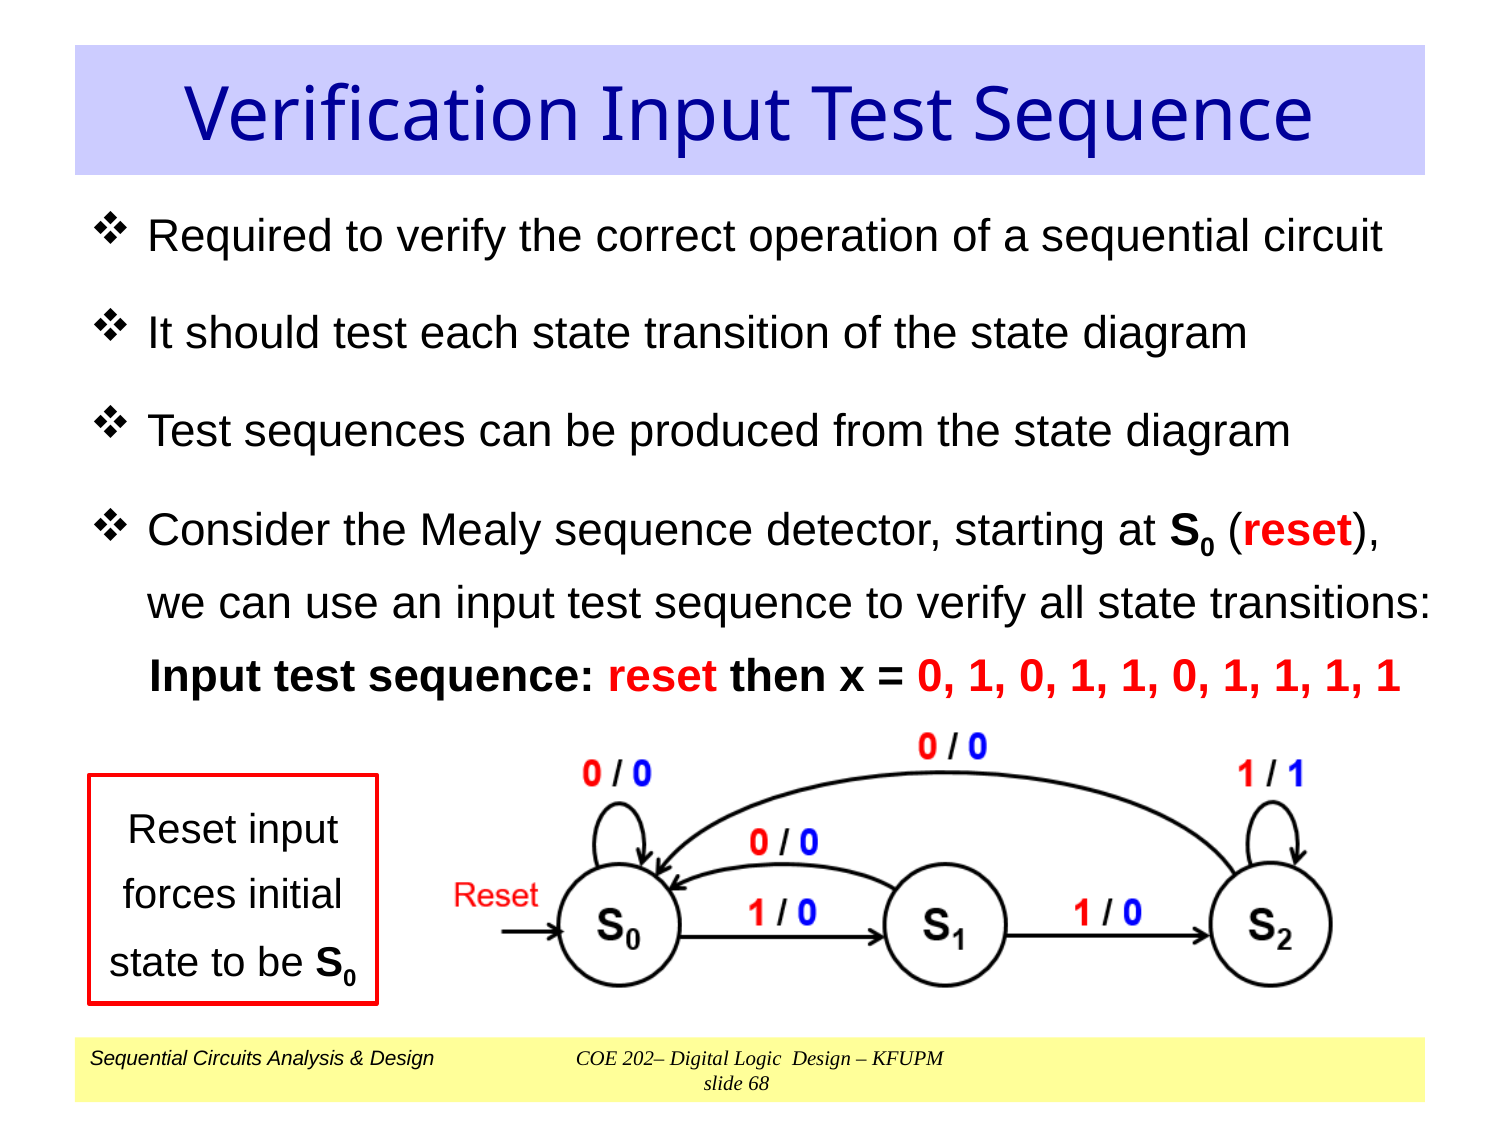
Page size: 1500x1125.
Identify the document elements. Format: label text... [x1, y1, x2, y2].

list Required to verify the correct operation of a sequential circuit It should test each state transition of the state diagram Test sequences can be produced from the state diagram Consider the Mealy sequence detector, starting at S0 (reset), we can use an input test sequence to verify all state transitions: Input test sequence: reset then x = 0, 1, 0, 1, 1, 0, 1, 1, 1, 1 [74, 187, 1450, 1032]
picture [447, 714, 1346, 1004]
title Verification Input Test Sequence [74, 44, 1426, 176]
text_box Reset input forces initial state to be S0 [88, 774, 377, 1004]
